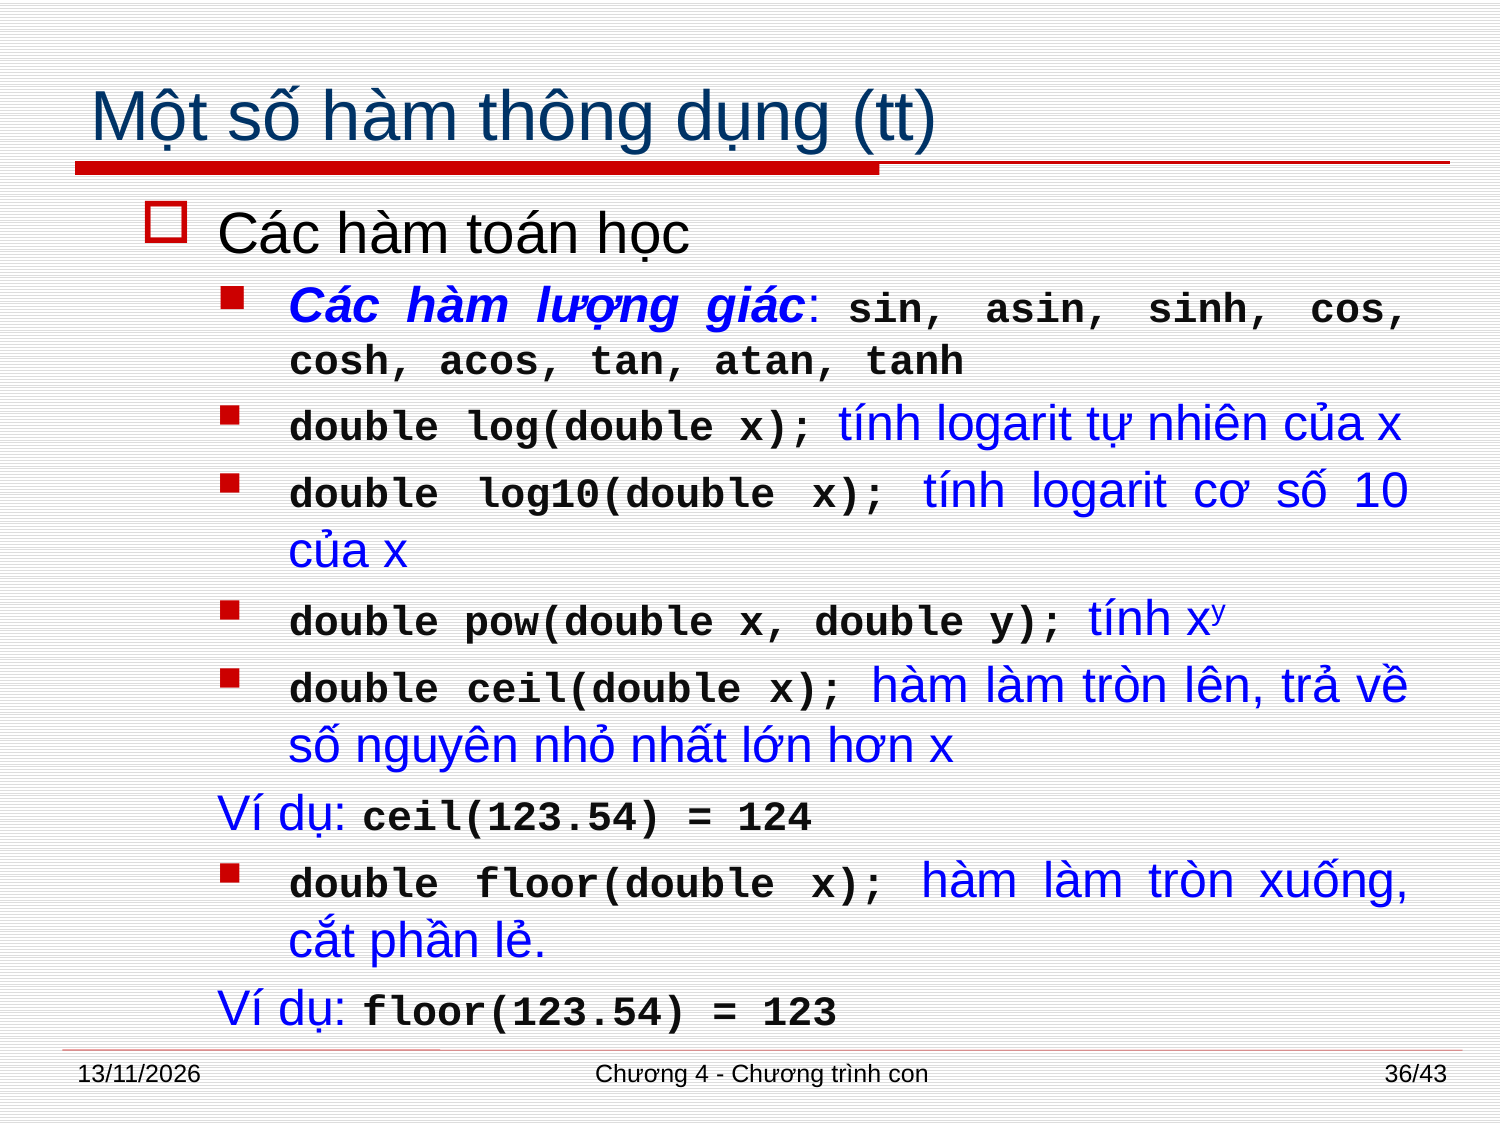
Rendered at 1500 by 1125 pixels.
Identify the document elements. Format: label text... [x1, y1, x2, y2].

slide_number 36/43 [1137, 1049, 1463, 1103]
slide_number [62, 1049, 388, 1103]
footer Chương 4 - Chương trình con [437, 1049, 1088, 1103]
list Các hàm toán học Các hàm lượng giác: sin, asin, sinh, cos, cosh, acos, tan, atan, tanh double log(double x); tính logarit tự nhiên của x double log10(double x); tính logarit cơ số 10 của x double pow(double x, double y); tính xy double ceil(double x); hàm làm tròn lên, trả về số nguyên nhỏ nhất lớn hơn x Ví dụ: ceil(123.54) = 124 double floor(double x); hàm làm tròn xuống, cắt phần lẻ. Ví dụ: floor(123.54) = 123 [125, 187, 1425, 1038]
title Một số hàm thông dụng (tt) [75, 50, 1450, 163]
